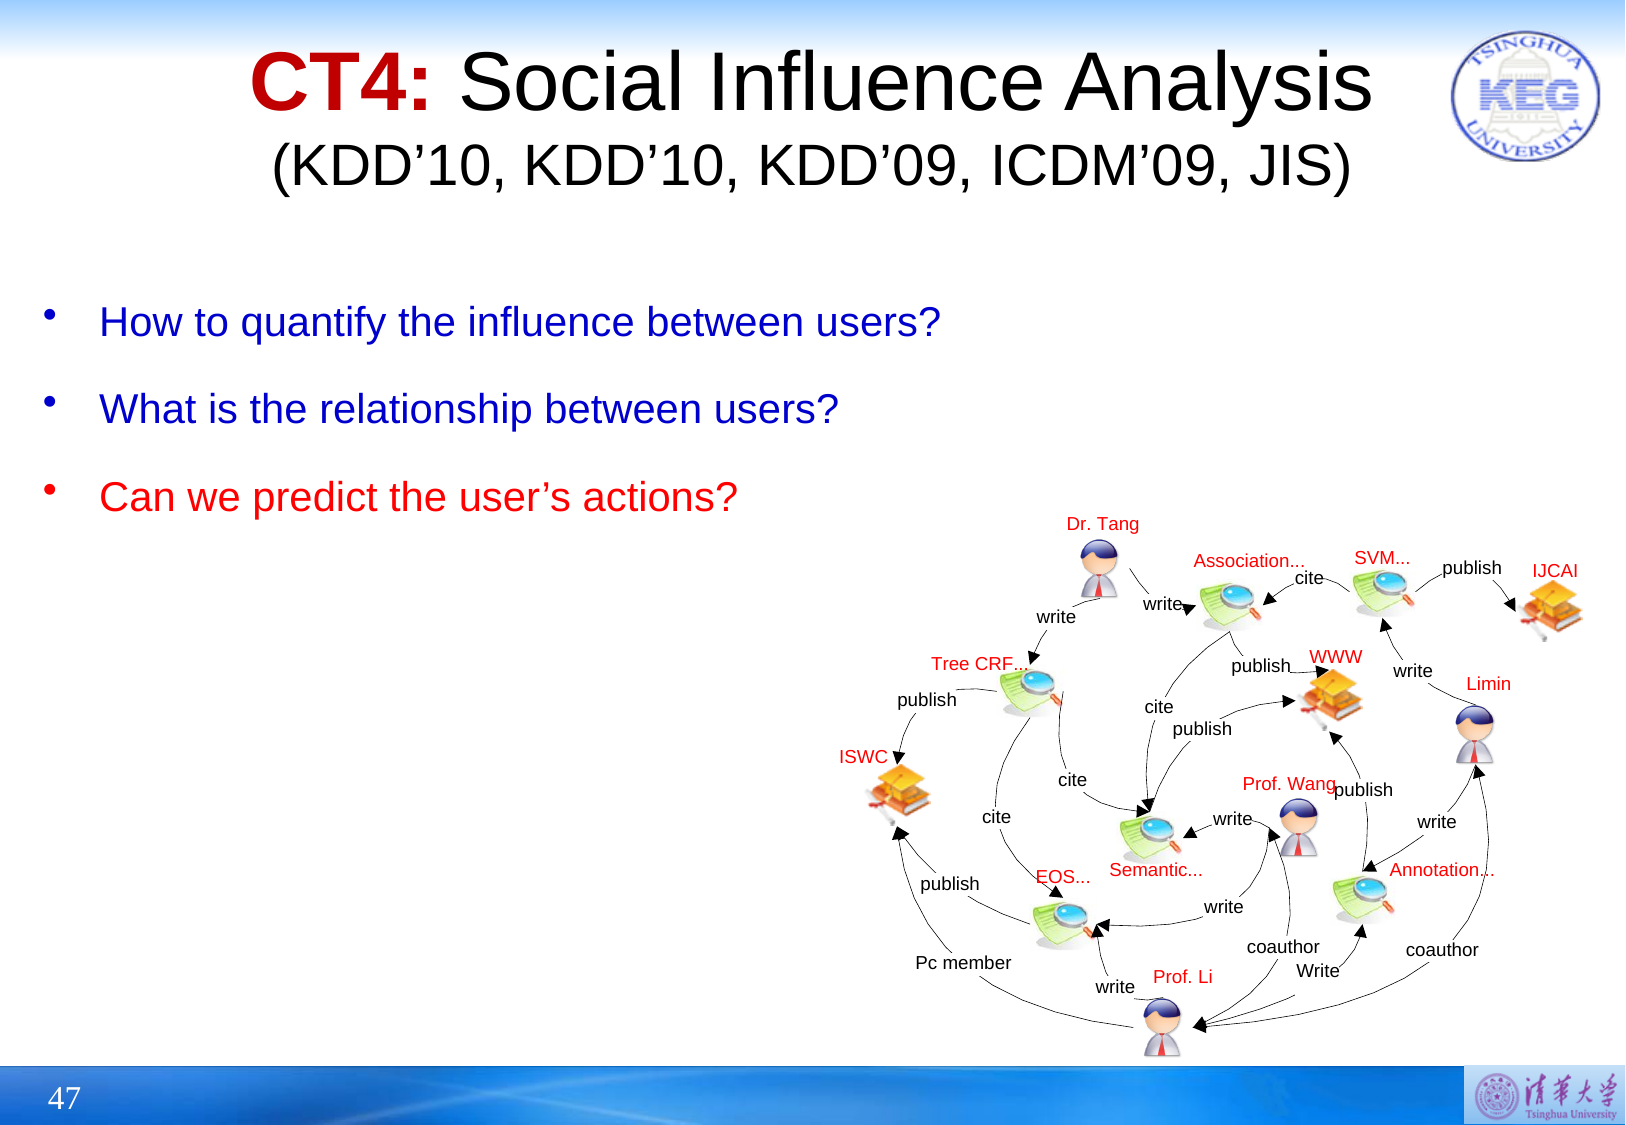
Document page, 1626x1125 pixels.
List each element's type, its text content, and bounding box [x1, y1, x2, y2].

picture [0, 1065, 1626, 1125]
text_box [836, 508, 1586, 1061]
picture [1450, 30, 1604, 163]
list How to quantify the influence between users? What is the relationship between users? Can we predict the user’s actions? [27, 286, 1065, 1036]
title CT4: Social Influence Analysis (KDD’10, KDD’10, KDD’09, ICDM’09, JIS) [44, 47, 1581, 178]
